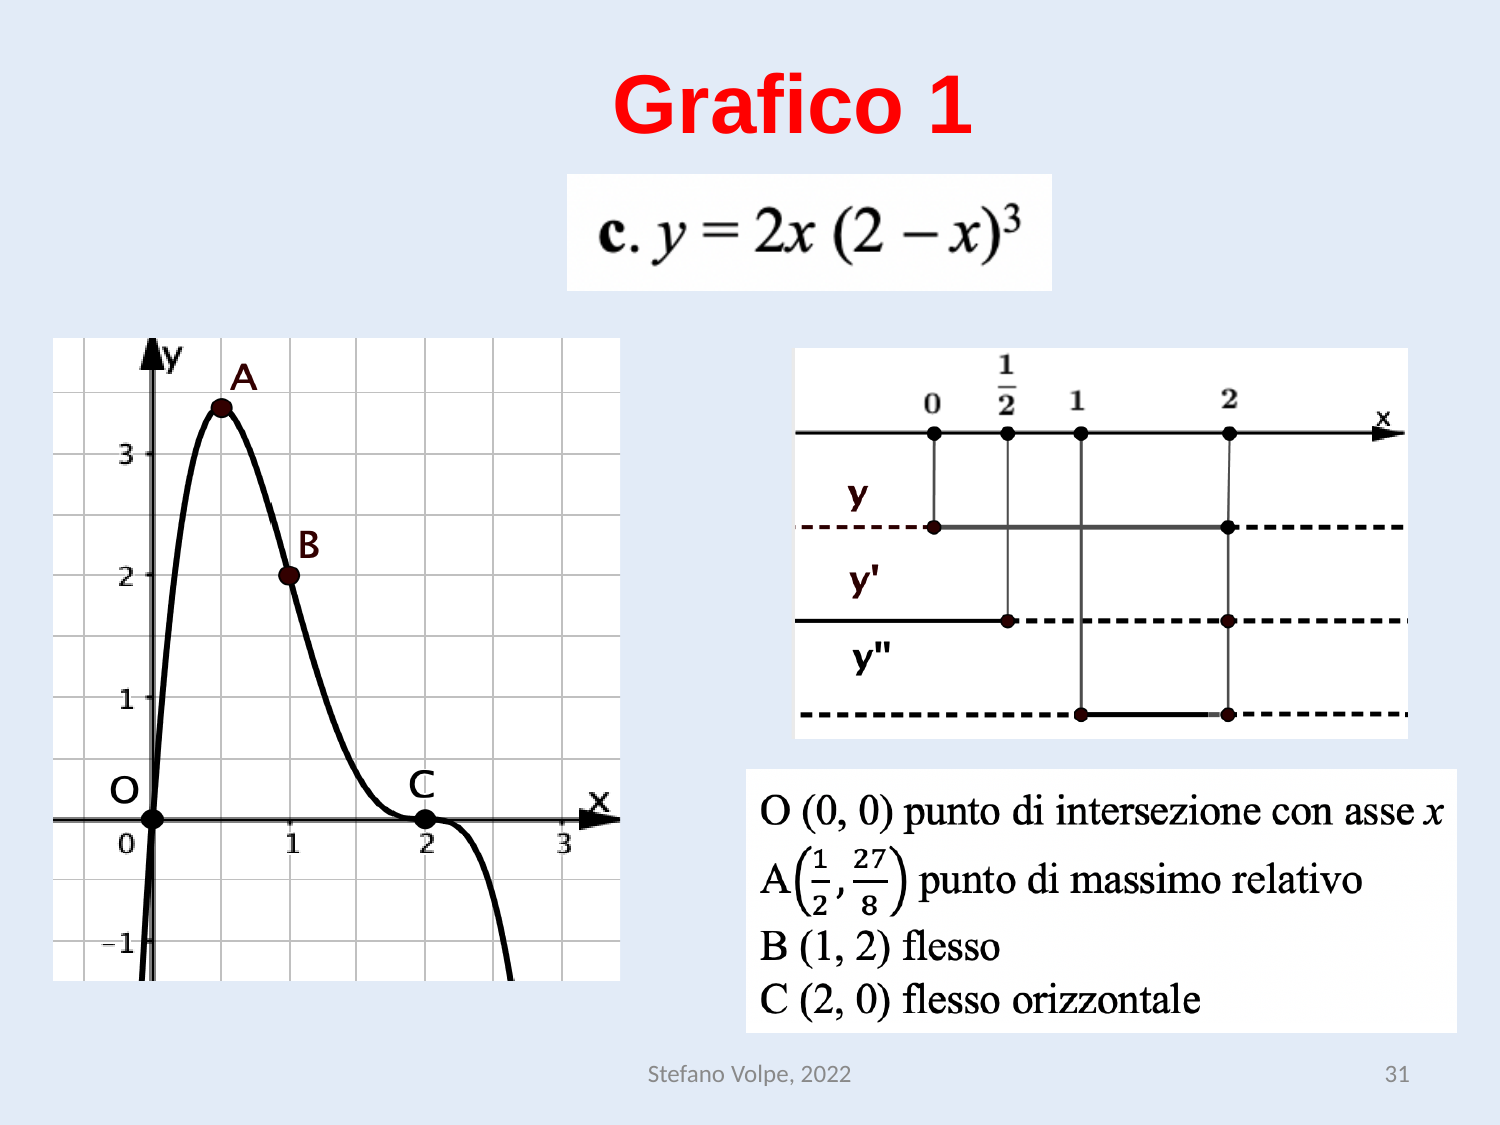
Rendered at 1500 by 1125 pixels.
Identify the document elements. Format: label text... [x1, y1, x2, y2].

slide_number 31 [1074, 1042, 1425, 1103]
text_box Grafico 1 [129, 42, 1458, 168]
picture [791, 348, 1409, 739]
picture [566, 174, 1053, 291]
footer Stefano Volpe, 2022 [512, 1042, 988, 1103]
picture [746, 769, 1458, 1034]
picture [52, 337, 621, 981]
